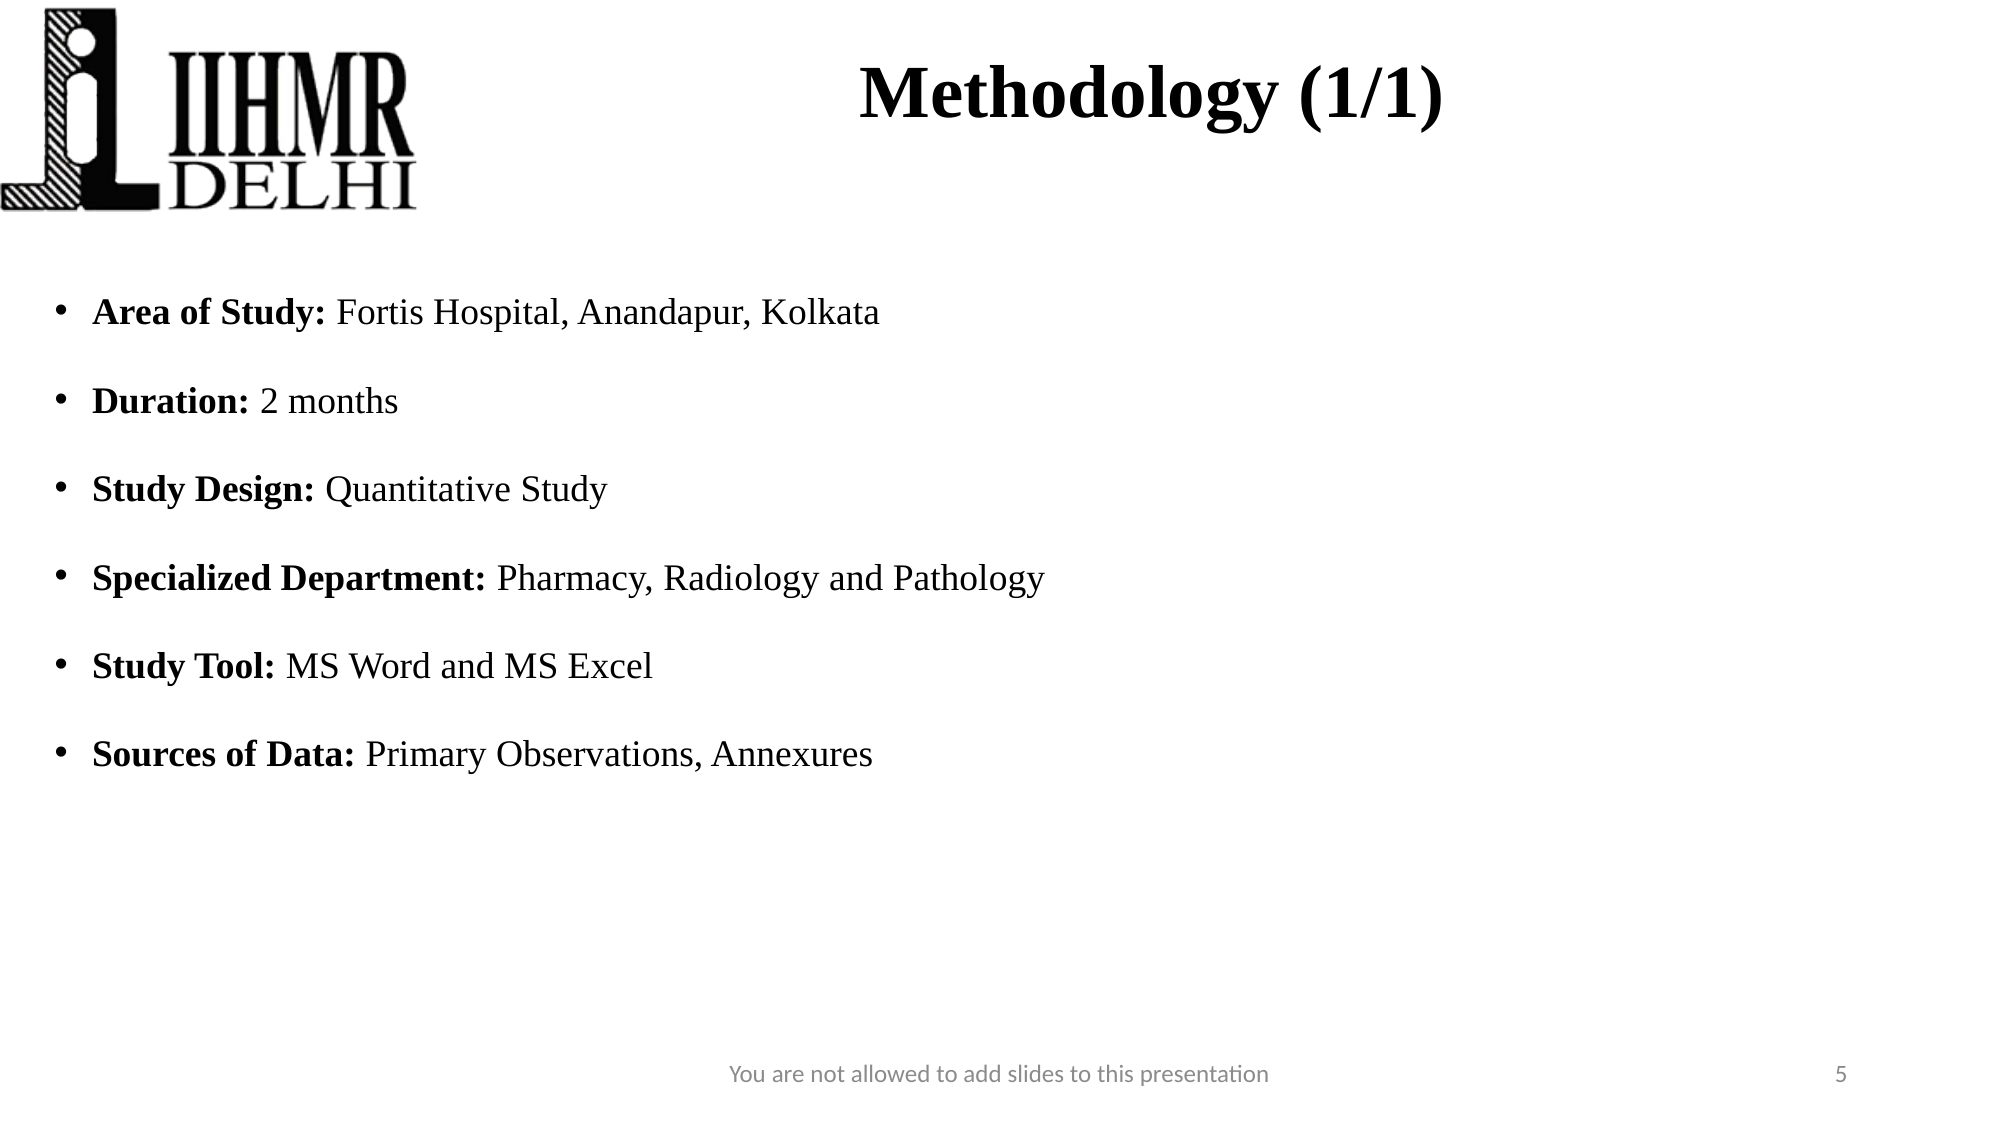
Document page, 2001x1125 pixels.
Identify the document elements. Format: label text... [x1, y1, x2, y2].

picture [0, 3, 443, 213]
slide_number 5 [1412, 1042, 1863, 1103]
title Methodology (1/1) [443, 32, 1863, 154]
list Area of Study: Fortis Hospital, Anandapur, Kolkata Duration: 2 months Study Design: Quantitative Study Specialized Department: Pharmacy, Radiology and Pathology Study Tool: MS Word and MS Excel Sources of Data: Primary Observations, Annexures [39, 257, 1961, 985]
footer You are not allowed to add slides to this presentation [662, 1042, 1338, 1103]
